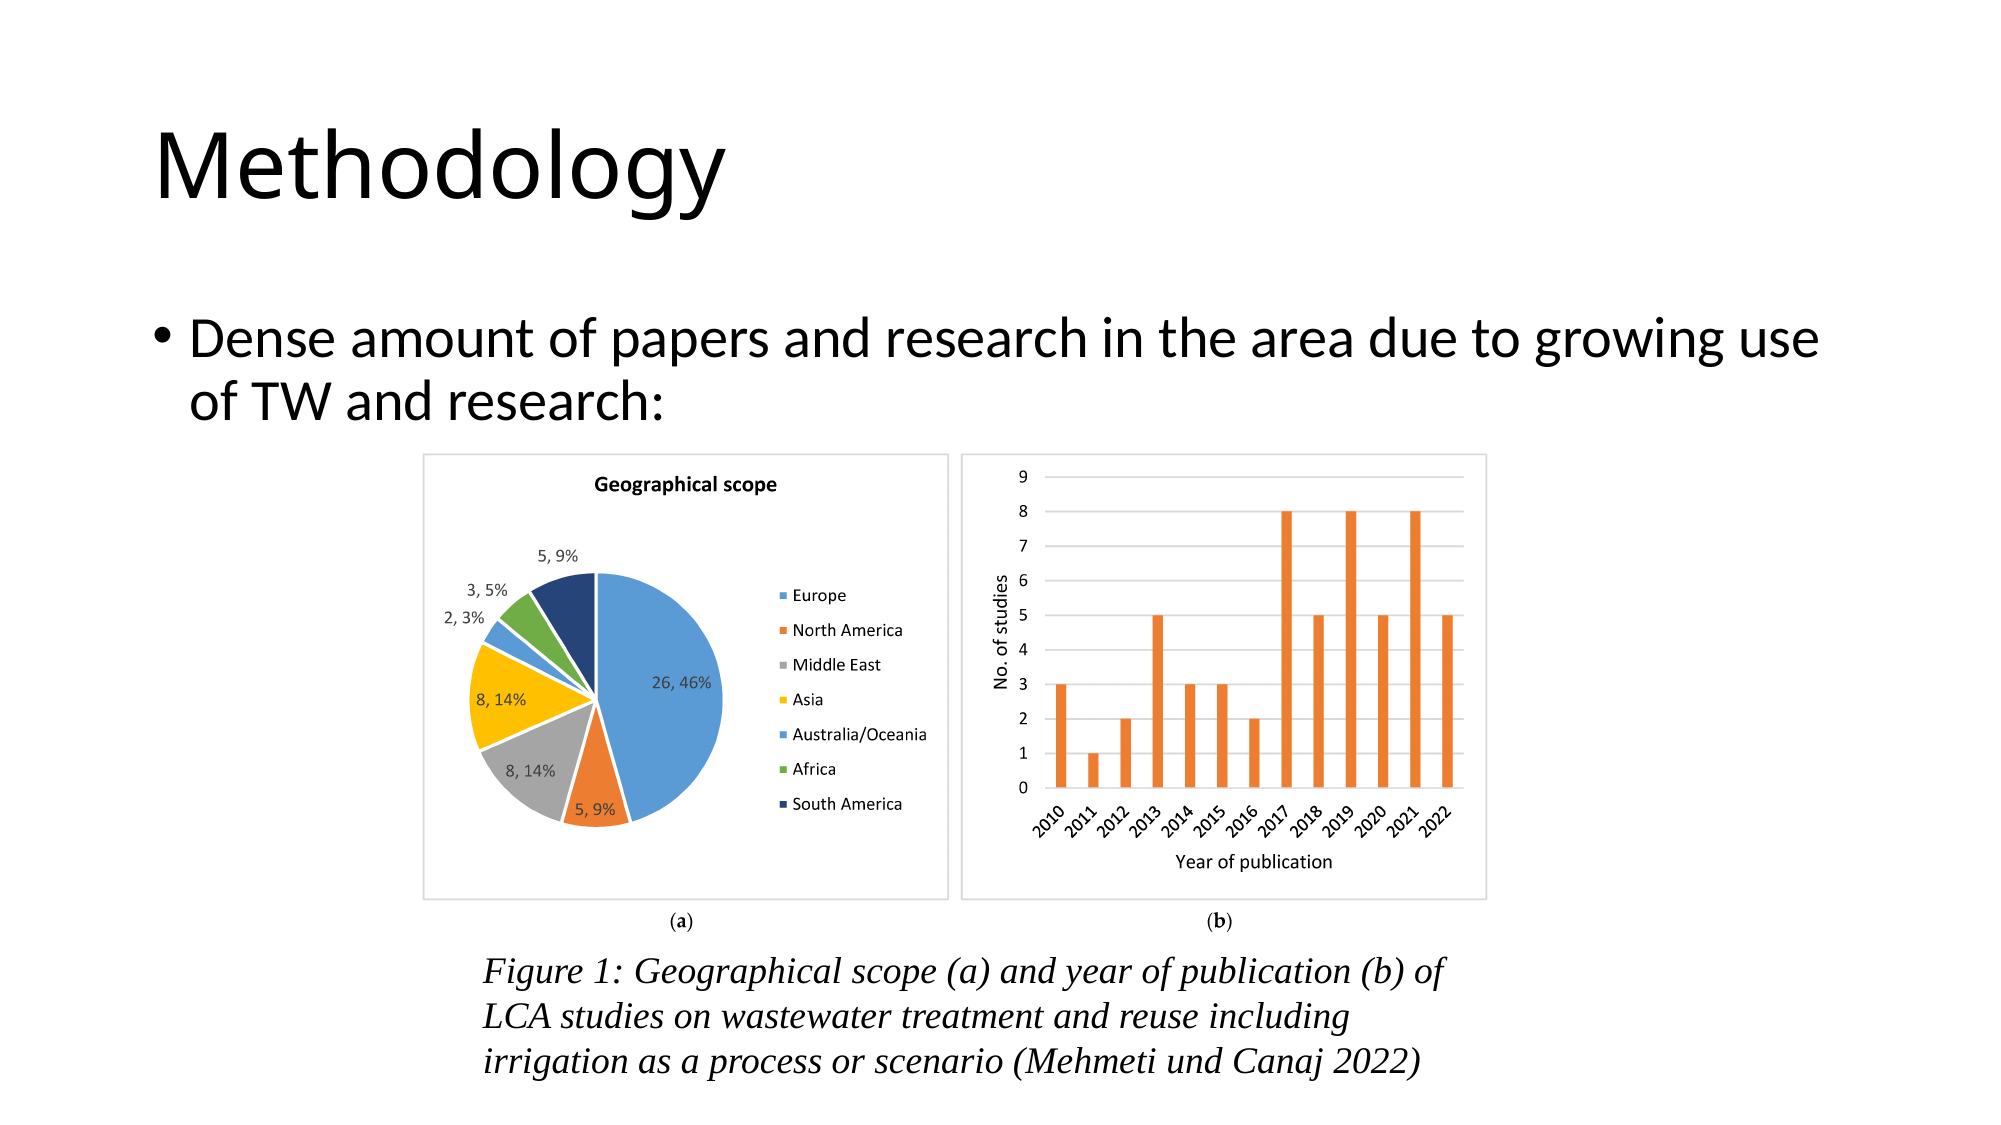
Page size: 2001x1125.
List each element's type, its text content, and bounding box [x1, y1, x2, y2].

list Dense amount of papers and research in the area due to growing use of TW and research: [137, 299, 1863, 1014]
picture [415, 446, 1493, 939]
title Methodology [137, 59, 1863, 278]
text_box Figure 1: Geographical scope (a) and year of publication (b) of LCA studies on wastewater treatment and reuse including irrigation as a process or scenario (Mehmeti und Canaj 2022) [468, 939, 1477, 1088]
